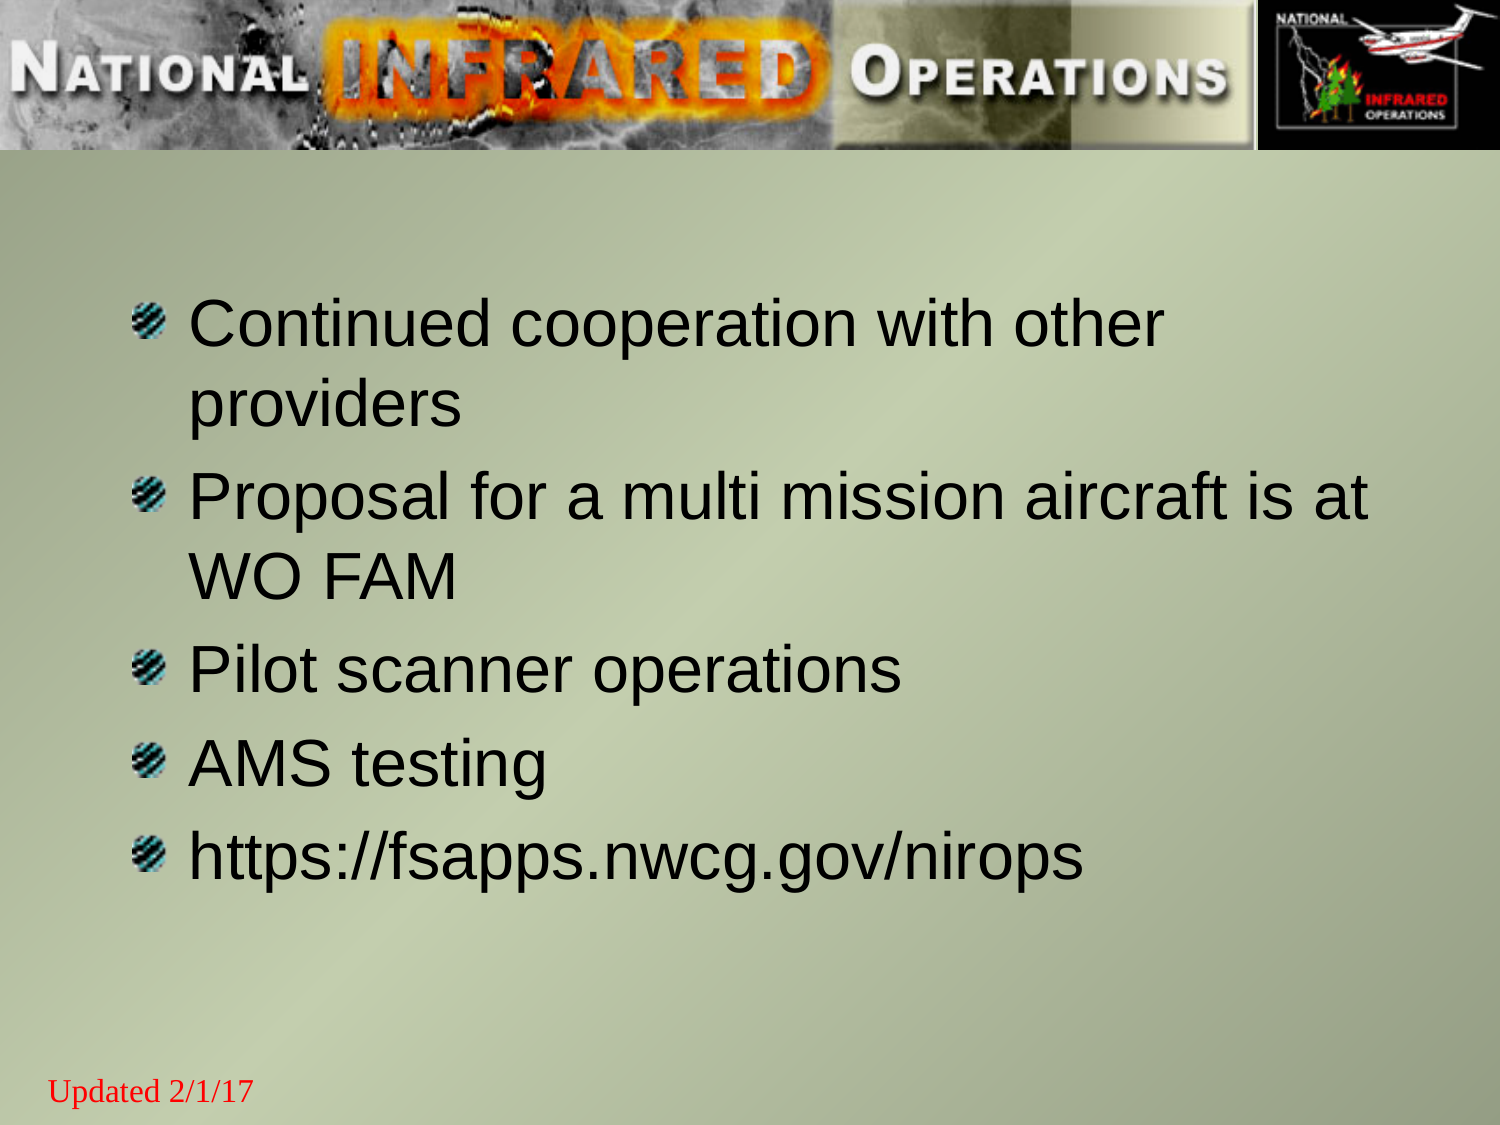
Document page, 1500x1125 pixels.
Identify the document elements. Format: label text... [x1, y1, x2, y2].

picture [1258, 0, 1500, 150]
picture [132, 474, 170, 512]
picture [132, 647, 170, 685]
list Continued cooperation with other providers Proposal for a multi mission aircraft is at WO FAM Pilot scanner operations AMS testing https://fsapps.nwcg.gov/nirops [117, 271, 1393, 948]
picture [132, 300, 170, 339]
picture [132, 740, 170, 778]
text_box Updated 2/1/17 [32, 1061, 279, 1117]
picture [0, 0, 1256, 150]
picture [132, 833, 170, 872]
